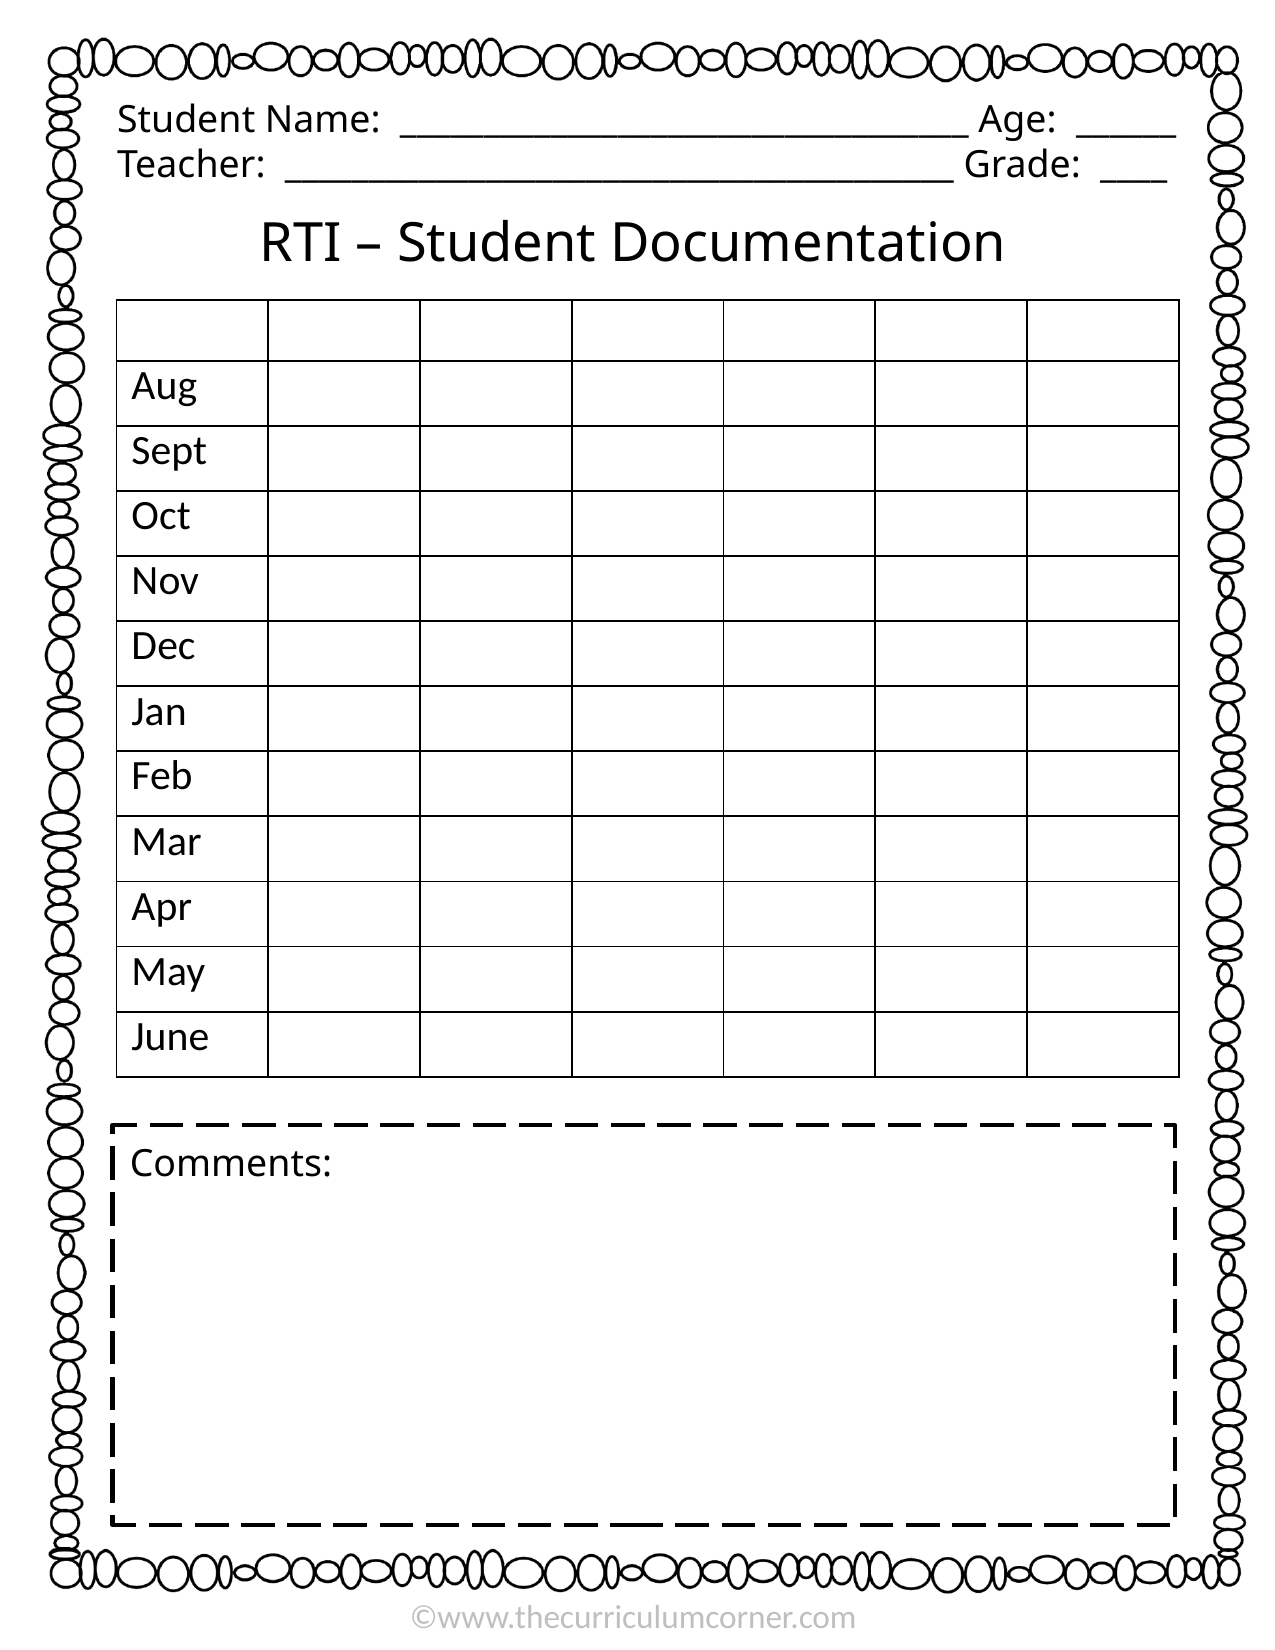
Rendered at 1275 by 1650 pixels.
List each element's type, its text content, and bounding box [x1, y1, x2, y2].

text_box ©www.thecurriculumcorner.com [394, 1603, 872, 1643]
picture [40, 37, 1251, 1594]
